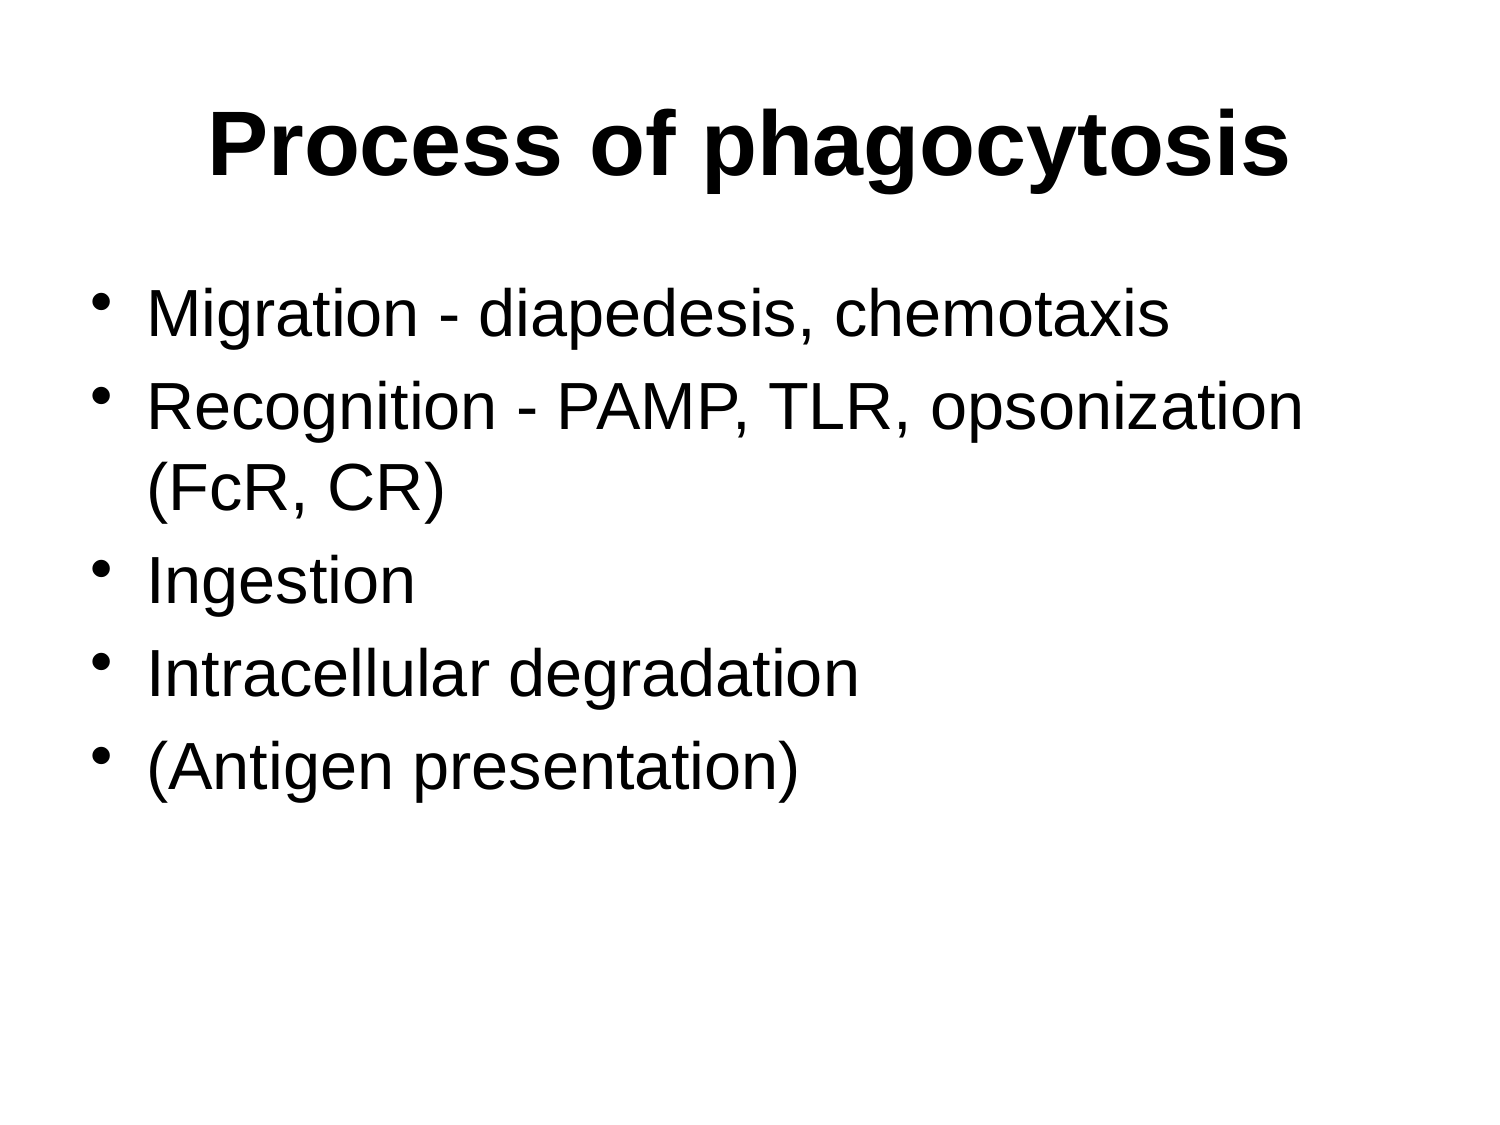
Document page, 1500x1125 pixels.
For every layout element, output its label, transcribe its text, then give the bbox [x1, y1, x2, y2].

title Process of phagocytosis [74, 44, 1426, 233]
list Migration - diapedesis, chemotaxis Recognition - PAMP, TLR, opsonization (FcR, CR) Ingestion Intracellular degradation (Antigen presentation) [74, 262, 1426, 1006]
